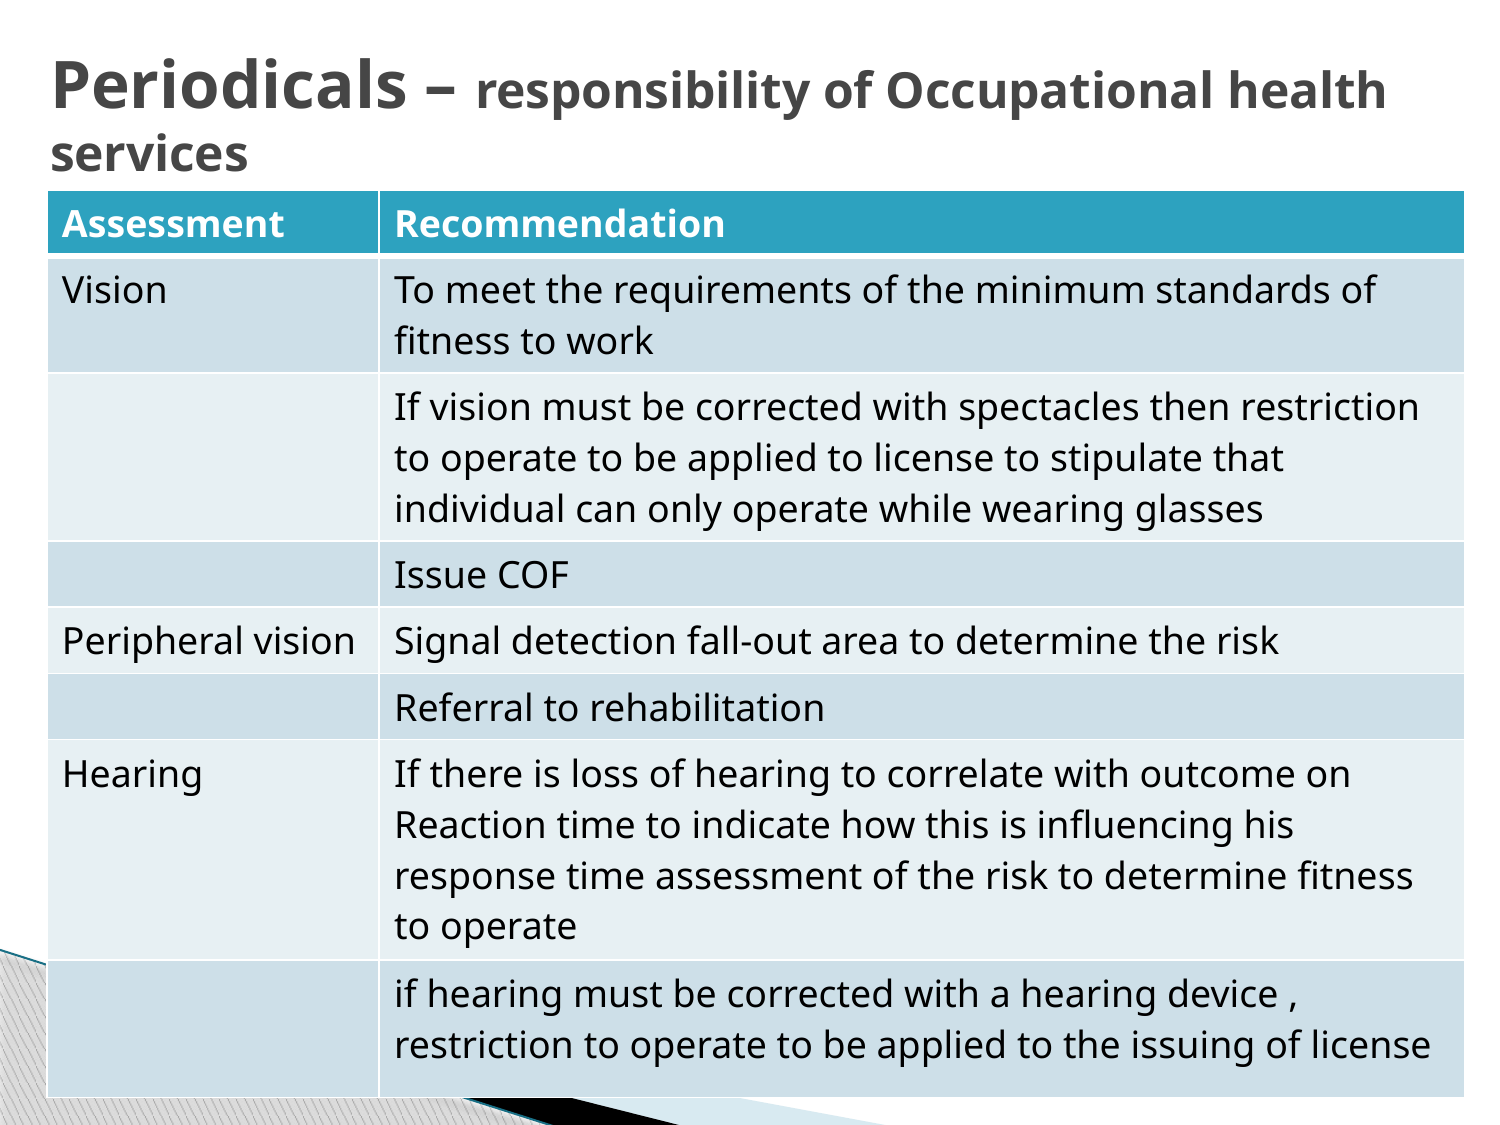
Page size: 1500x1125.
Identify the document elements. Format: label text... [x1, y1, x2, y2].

table_cell Hearing [48, 740, 378, 959]
table_cell Peripheral vision [48, 608, 378, 673]
title Periodicals – responsibility of Occupational health services [35, 35, 1454, 190]
table_cell Referral to rehabilitation [380, 674, 1464, 739]
table_cell [48, 961, 378, 1097]
table_header Assessment [48, 191, 378, 253]
table_header Recommendation [380, 191, 1464, 253]
table_cell [48, 542, 378, 606]
table_cell To meet the requirements of the minimum standards of fitness to work [380, 259, 1464, 372]
table_cell Issue COF [380, 542, 1464, 606]
table_cell If vision must be corrected with spectacles then restriction to operate to be applied to license to stipulate that individual can only operate while wearing glasses [380, 374, 1464, 540]
table_cell Vision [48, 259, 378, 372]
table_cell [48, 374, 378, 540]
table_cell if hearing must be corrected with a hearing device , restriction to operate to be applied to the issuing of license [380, 961, 1464, 1097]
table_cell [48, 674, 378, 739]
table_cell Signal detection fall-out area to determine the risk [380, 608, 1464, 673]
table_cell If there is loss of hearing to correlate with outcome on Reaction time to indicate how this is influencing his response time assessment of the risk to determine fitness to operate [380, 740, 1464, 959]
